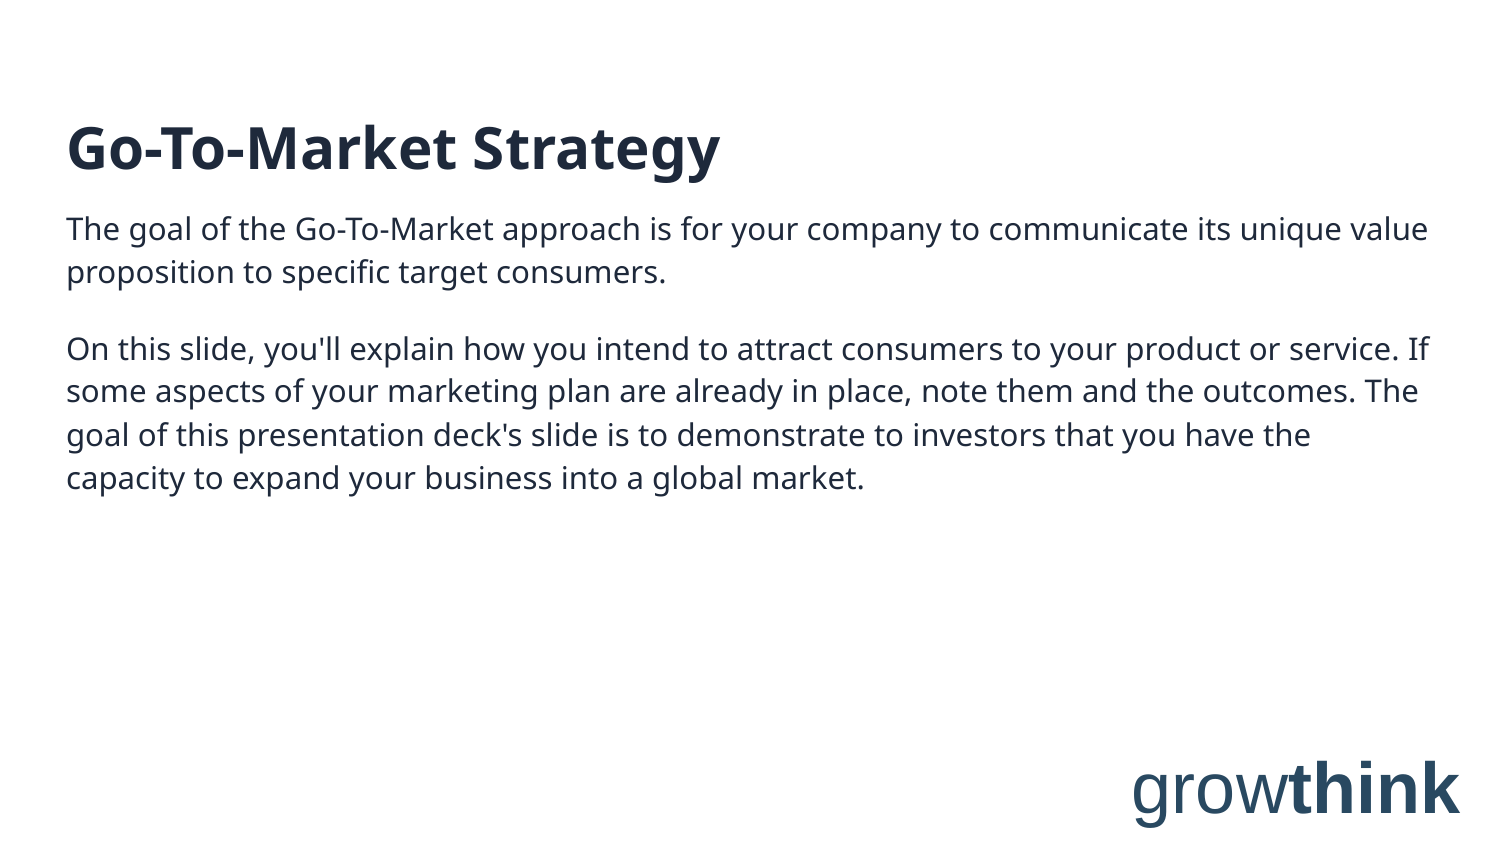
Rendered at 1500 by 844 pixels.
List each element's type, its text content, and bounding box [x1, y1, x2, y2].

subtitle growthink [78, 713, 1477, 844]
list The goal of the Go-To-Market approach is for your company to communicate its unique value proposition to specific target consumers. On this slide, you'll explain how you intend to attract consumers to your product or service. If some aspects of your marketing plan are already in place, note them and the outcomes. The goal of this presentation deck's slide is to demonstrate to investors that you have the capacity to expand your business into a global market. [51, 188, 1449, 750]
title Go-To-Market Strategy [51, 72, 1449, 167]
